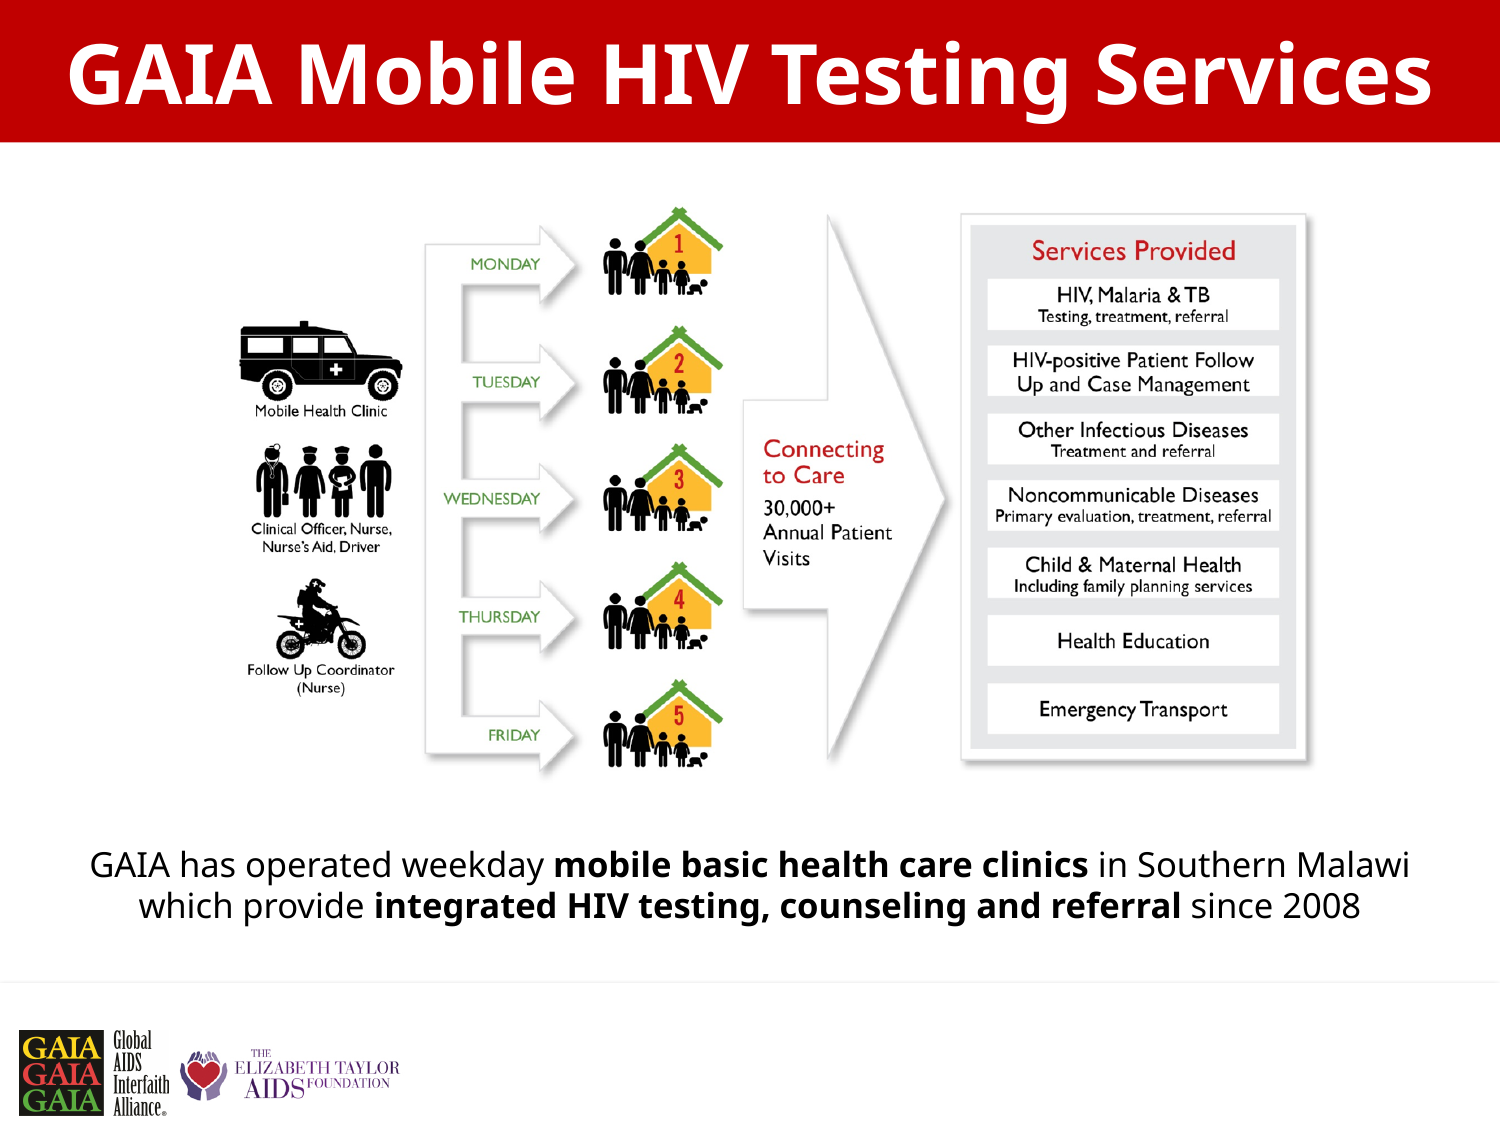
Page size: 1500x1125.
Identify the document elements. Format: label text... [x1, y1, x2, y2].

title GAIA Mobile HIV Testing Services [0, 0, 1500, 143]
text_box [0, 982, 1500, 1125]
list GAIA has operated weekday mobile basic health care clinics in Southern Malawi which provide integrated HIV testing, counseling and referral since 2008 [64, 835, 1436, 961]
picture [191, 181, 1375, 828]
picture [19, 1028, 415, 1118]
